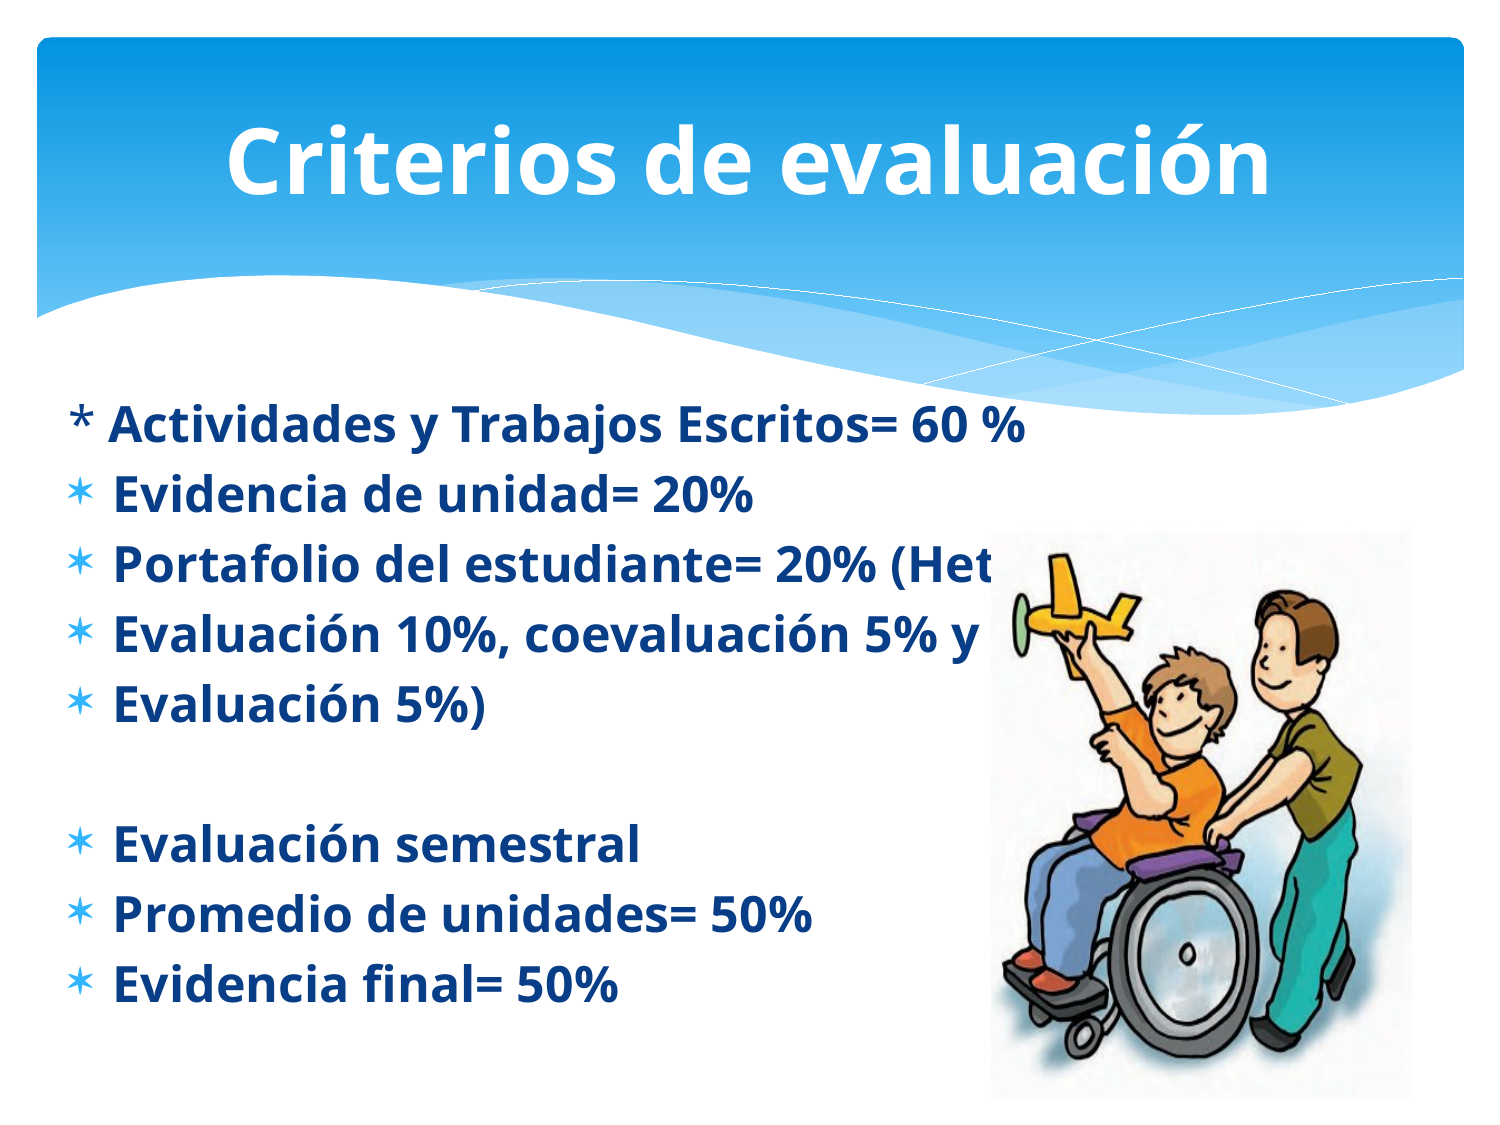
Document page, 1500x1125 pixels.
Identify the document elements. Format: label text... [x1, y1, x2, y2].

text_box [53, 243, 1471, 394]
title Criterios de evaluación [75, 55, 1425, 243]
picture [990, 526, 1412, 1100]
list * Actividades y Trabajos Escritos= 60 % Evidencia de unidad= 20% Portafolio del estudiante= 20% (Hetero Evaluación 10%, coevaluación 5% y auto Evaluación 5%) Evaluación semestral Promedio de unidades= 50% Evidencia final= 50% [53, 394, 1459, 952]
